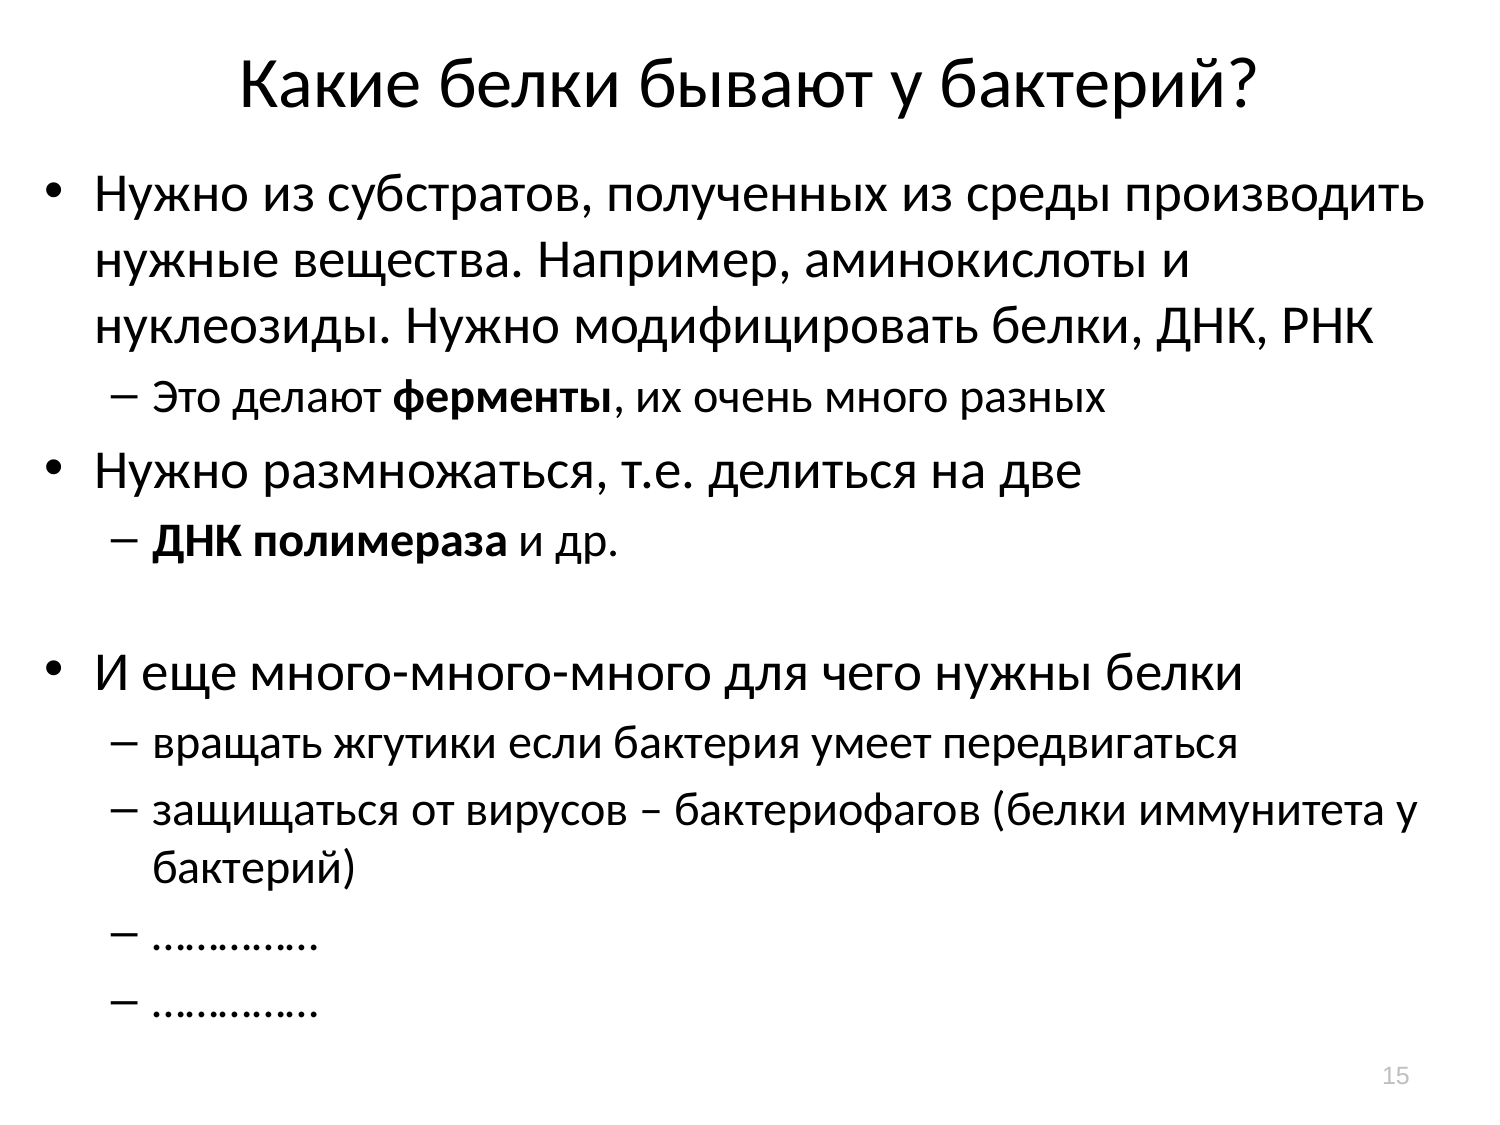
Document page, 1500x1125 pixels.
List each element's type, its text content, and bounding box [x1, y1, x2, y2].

list Нужно из субстратов, полученных из среды производить нужные вещества. Например, аминокислоты и нуклеозиды. Нужно модифицировать белки, ДНК, РНК Это делают ферменты, их очень много разных Нужно размножаться, т.е. делиться на две ДНК полимераза и др. И еще много-много-много для чего нужны белки вращать жгутики если бактерия умеет передвигаться защищаться от вирусов – бактериофагов (белки иммунитета у бактерий) …………… …………… [29, 148, 1455, 1120]
slide_number 15 [1074, 1044, 1425, 1105]
title Какие белки бывают у бактерий? [75, 26, 1425, 130]
